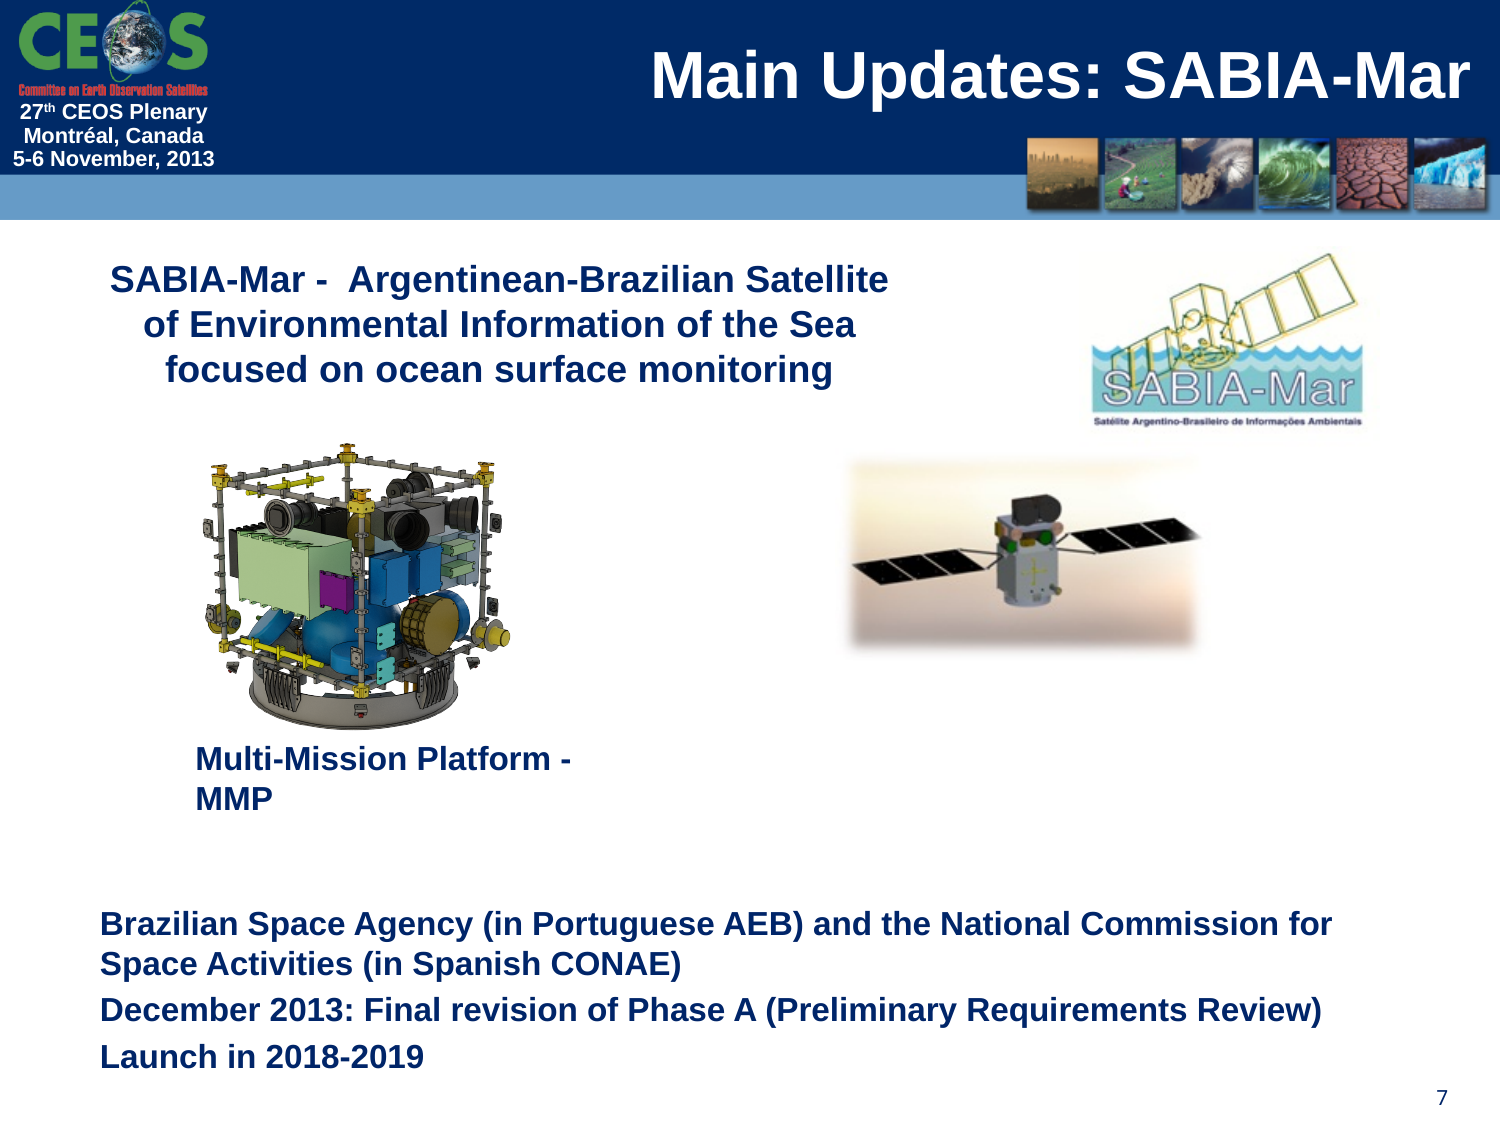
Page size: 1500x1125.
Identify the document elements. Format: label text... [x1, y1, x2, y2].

picture [146, 415, 560, 760]
text_box Multi-Mission Platform - MMP [105, 729, 601, 814]
picture [0, 0, 1500, 220]
text_box Brazilian Space Agency (in Portuguese AEB) and the National Commission for Space Activities (in Spanish CONAE) December 2013: Final revision of Phase A (Preliminary Requirements Review) Launch in 2018-2019 [9, 894, 1352, 1078]
title Main Updates: SABIA-Mar [350, 30, 1488, 114]
picture [835, 246, 1380, 664]
slide_number 7 [1194, 1077, 1463, 1112]
list SABIA-Mar - Argentinean-Brazilian Satellite of Environmental Information of the Sea focused on ocean surface monitoring [17, 246, 907, 388]
